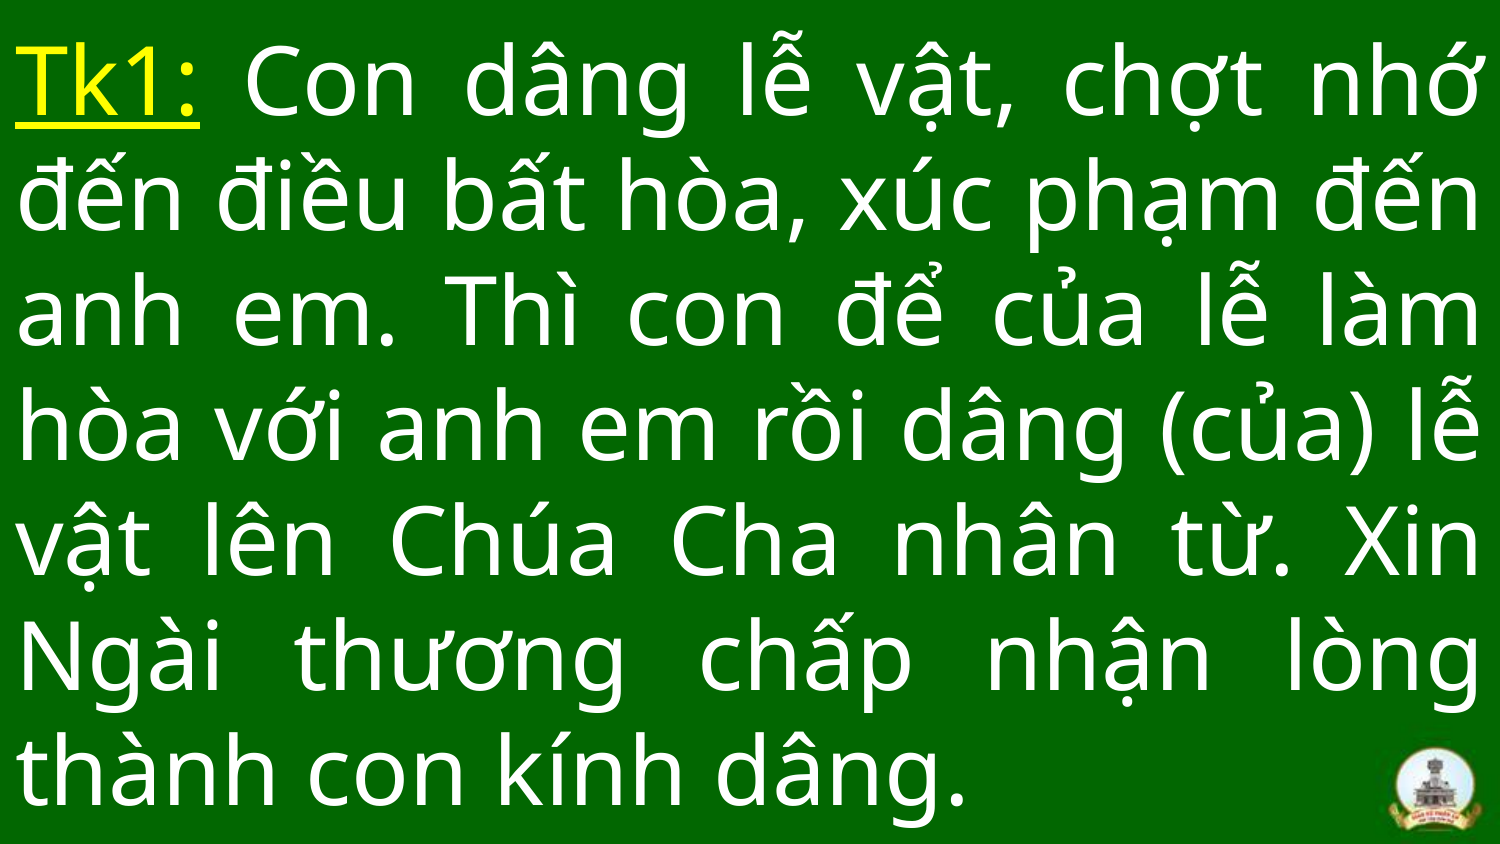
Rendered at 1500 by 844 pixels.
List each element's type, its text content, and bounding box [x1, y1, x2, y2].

title Tk1: Con dâng lễ vật, chợt nhớ đến điều bất hòa, xúc phạm đến anh em. Thì con để của lễ làm hòa với anh em rồi dâng (của) lễ vật lên Chúa Cha nhân từ. Xin Ngài thương chấp nhận lòng thành con kính dâng. [0, 0, 1500, 844]
